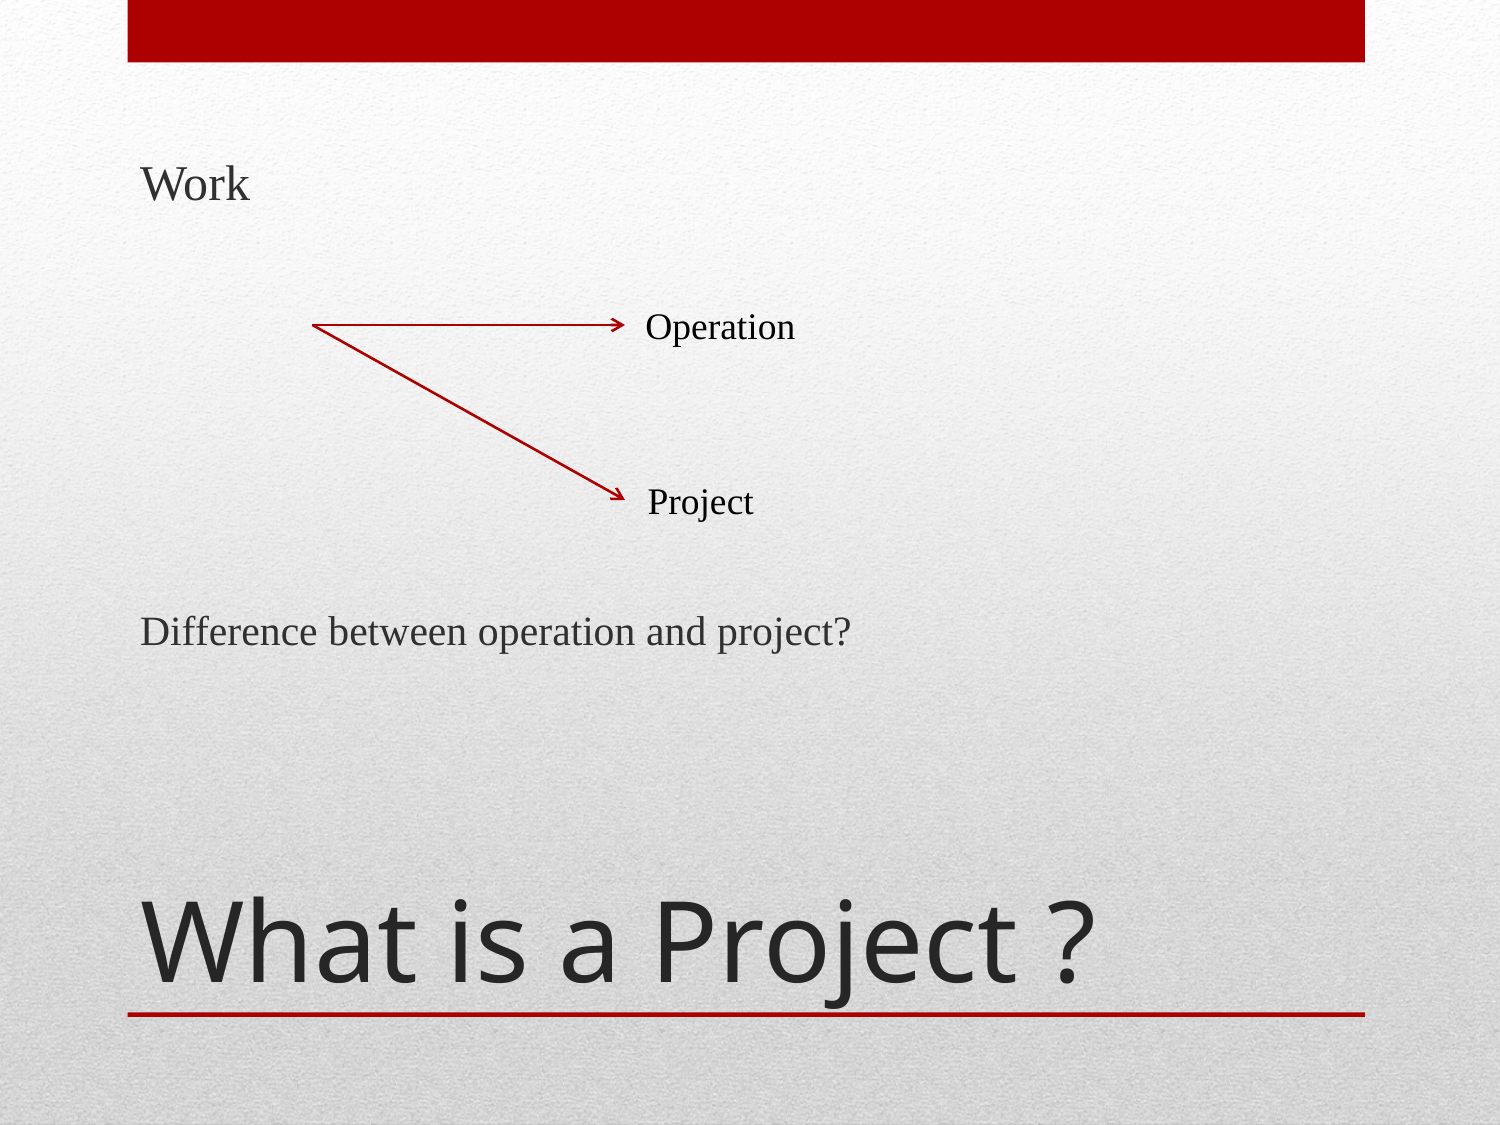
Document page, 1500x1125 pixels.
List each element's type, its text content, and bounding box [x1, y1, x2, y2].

list Work Difference between operation and project? [125, 112, 1363, 750]
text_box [311, 324, 626, 501]
text_box Operation [630, 294, 1381, 355]
text_box Project [632, 469, 1383, 530]
title What is a Project ? [125, 750, 1238, 1013]
